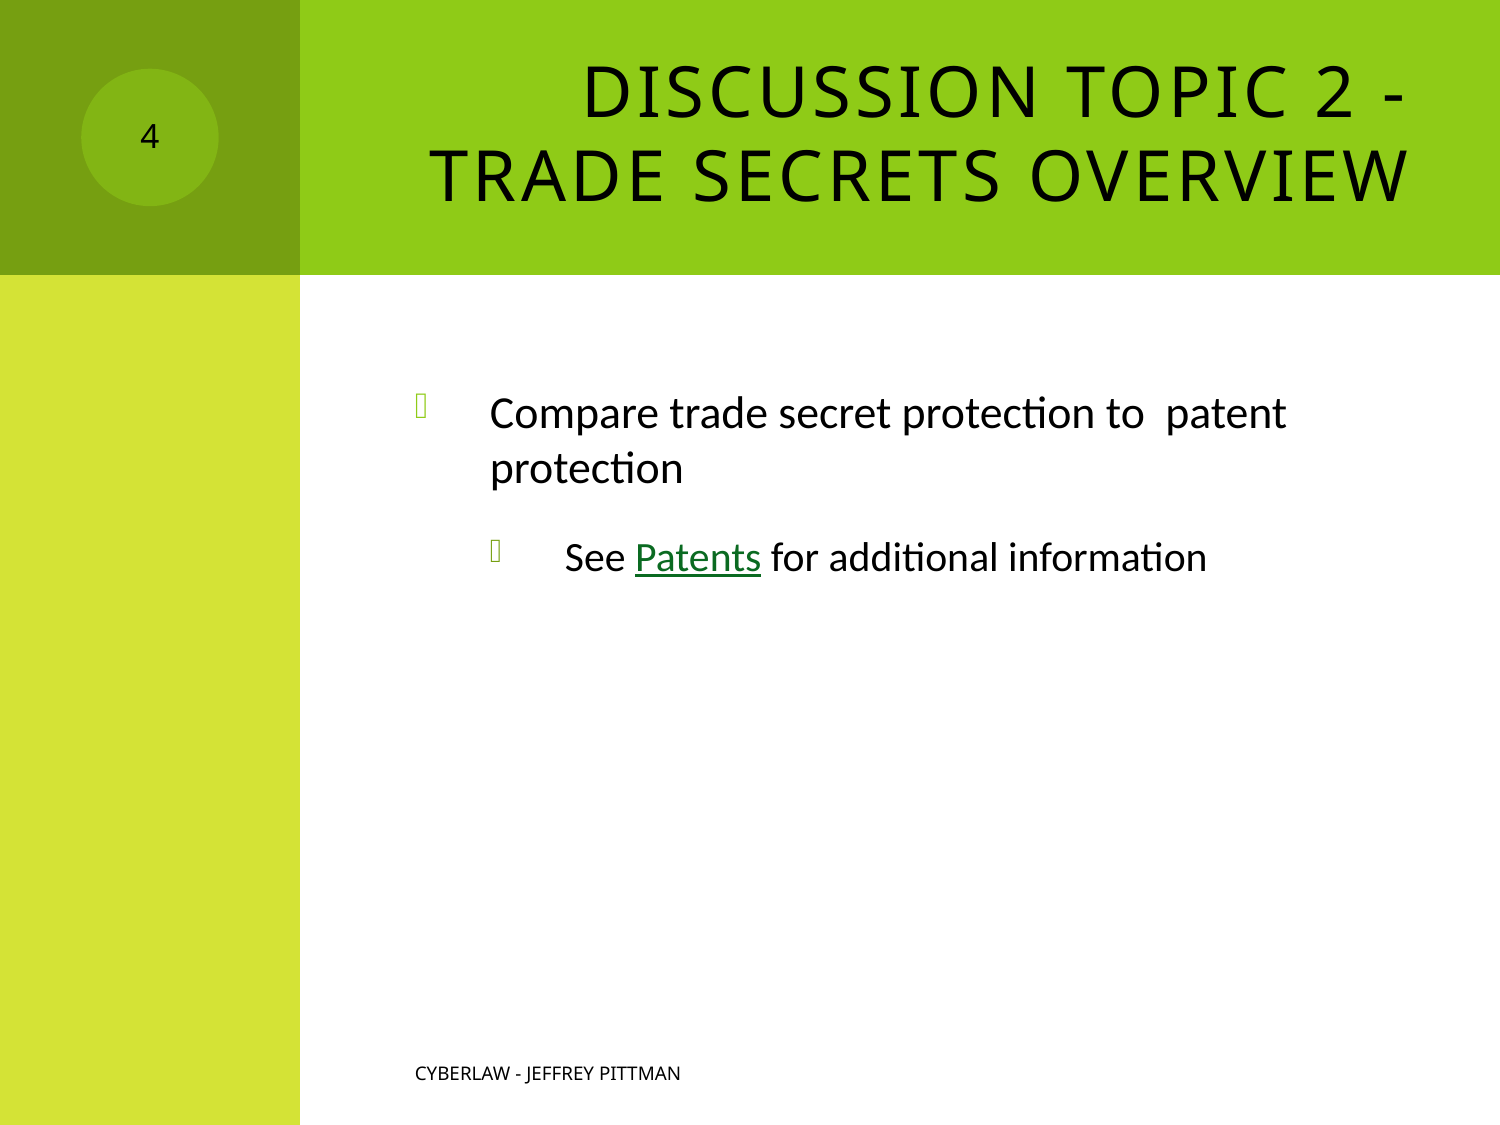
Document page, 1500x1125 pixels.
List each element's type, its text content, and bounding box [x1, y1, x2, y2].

list Compare trade secret protection to patent protection See Patents for additional information [399, 375, 1425, 1005]
footer Cyberlaw - Jeffrey Pittman [399, 1042, 875, 1103]
slide_number 4 [87, 87, 213, 188]
title Discussion Topic 2 - Trade Secrets Overview [399, 37, 1425, 225]
